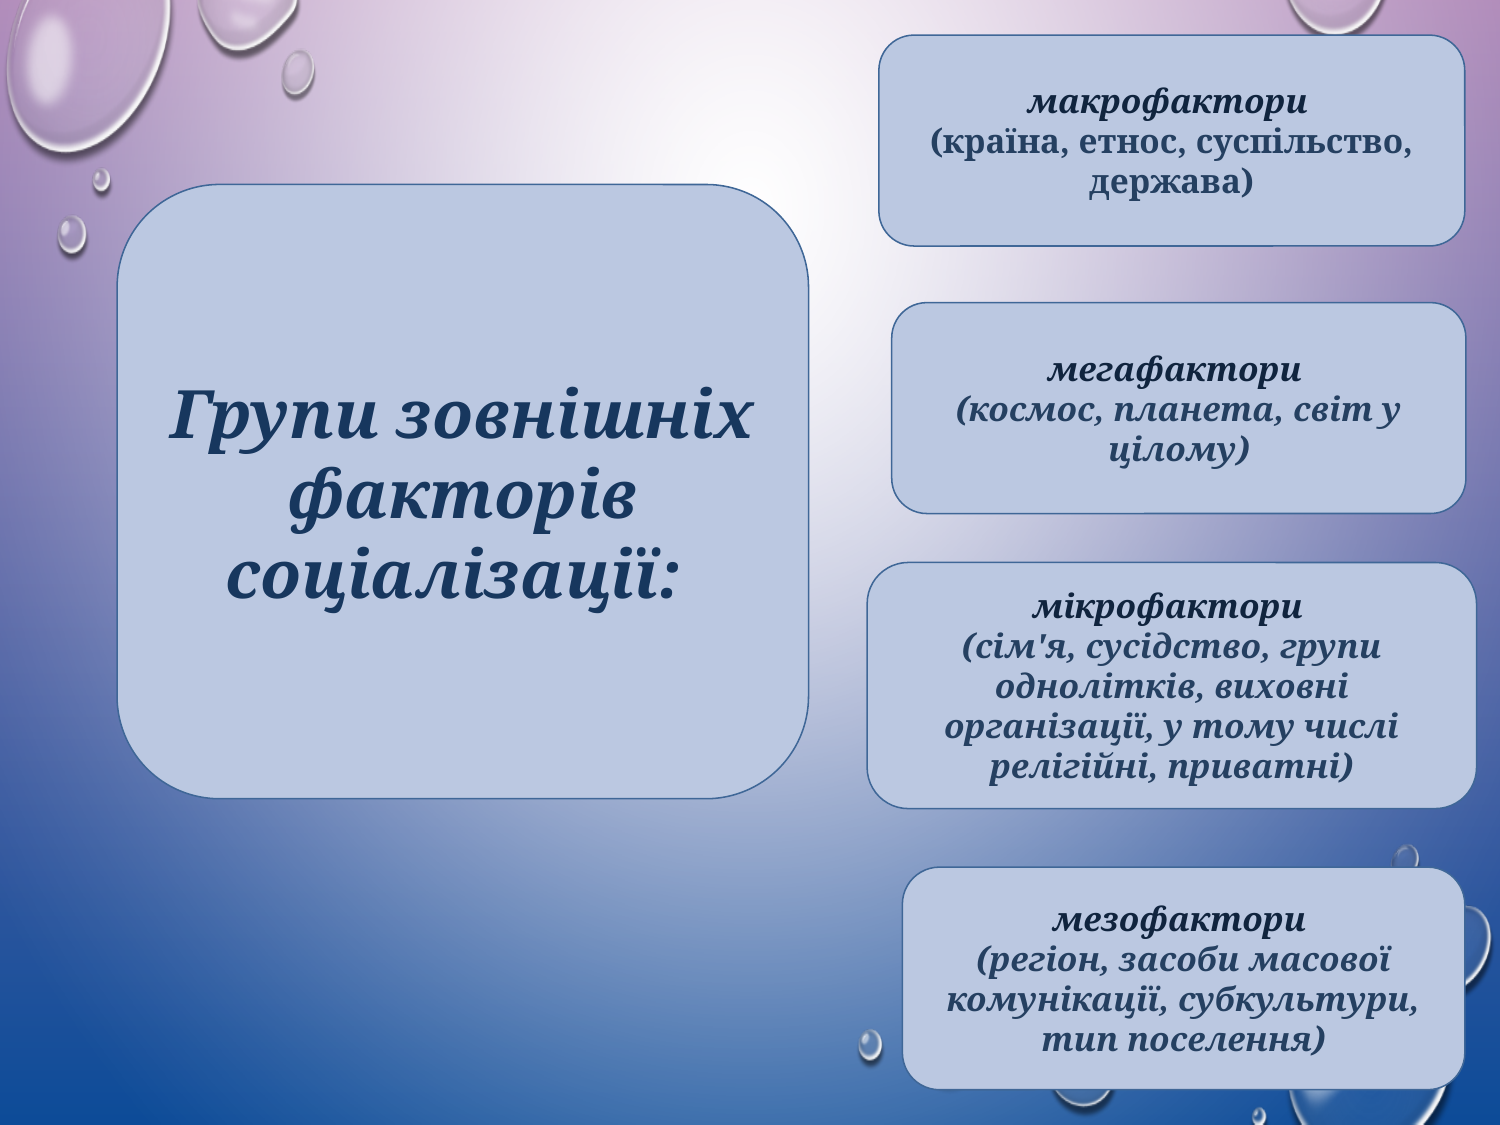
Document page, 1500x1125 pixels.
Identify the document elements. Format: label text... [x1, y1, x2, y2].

text_box мегафактори (космос, планета, світ у цілому) [890, 301, 1467, 515]
text_box Групи зовнішніх факторів соціалізації: [116, 183, 810, 800]
picture [0, 0, 1500, 1125]
text_box мікрофактори (сім'я, сусідство, групи однолітків, виховні організації, у тому числі релігійні, приватні) [866, 561, 1478, 810]
text_box мезофактори (регіон, засоби масової комунікації, субкультури, тип поселення) [901, 866, 1466, 1091]
text_box макрофактори (країна, етнос, суспільство, держава) [878, 34, 1466, 247]
